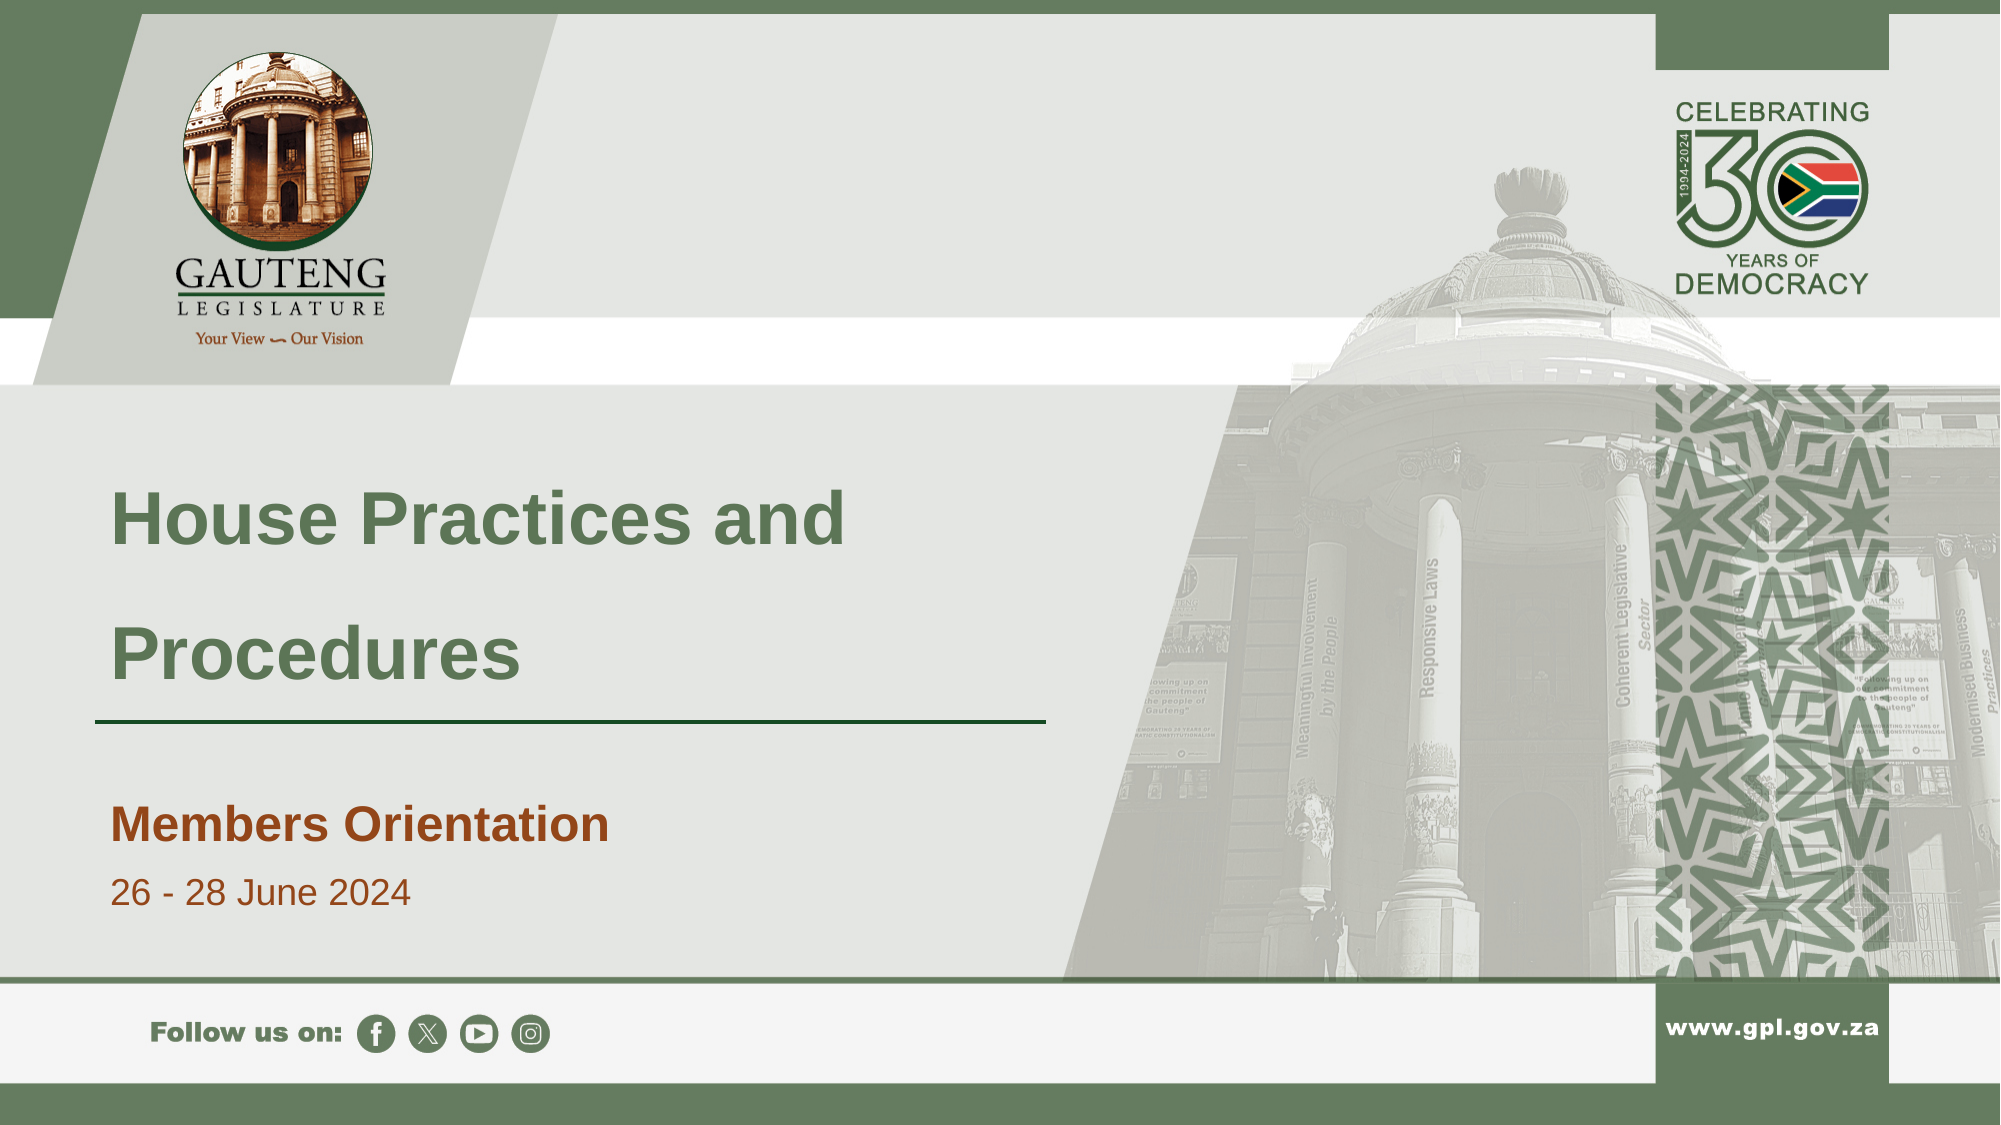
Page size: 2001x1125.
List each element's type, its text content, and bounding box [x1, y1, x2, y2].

title House Practices and Procedures [95, 385, 1057, 734]
subtitle Members Orientation 26 - 28 June 2024 [95, 770, 1047, 942]
picture [0, 0, 2000, 1125]
